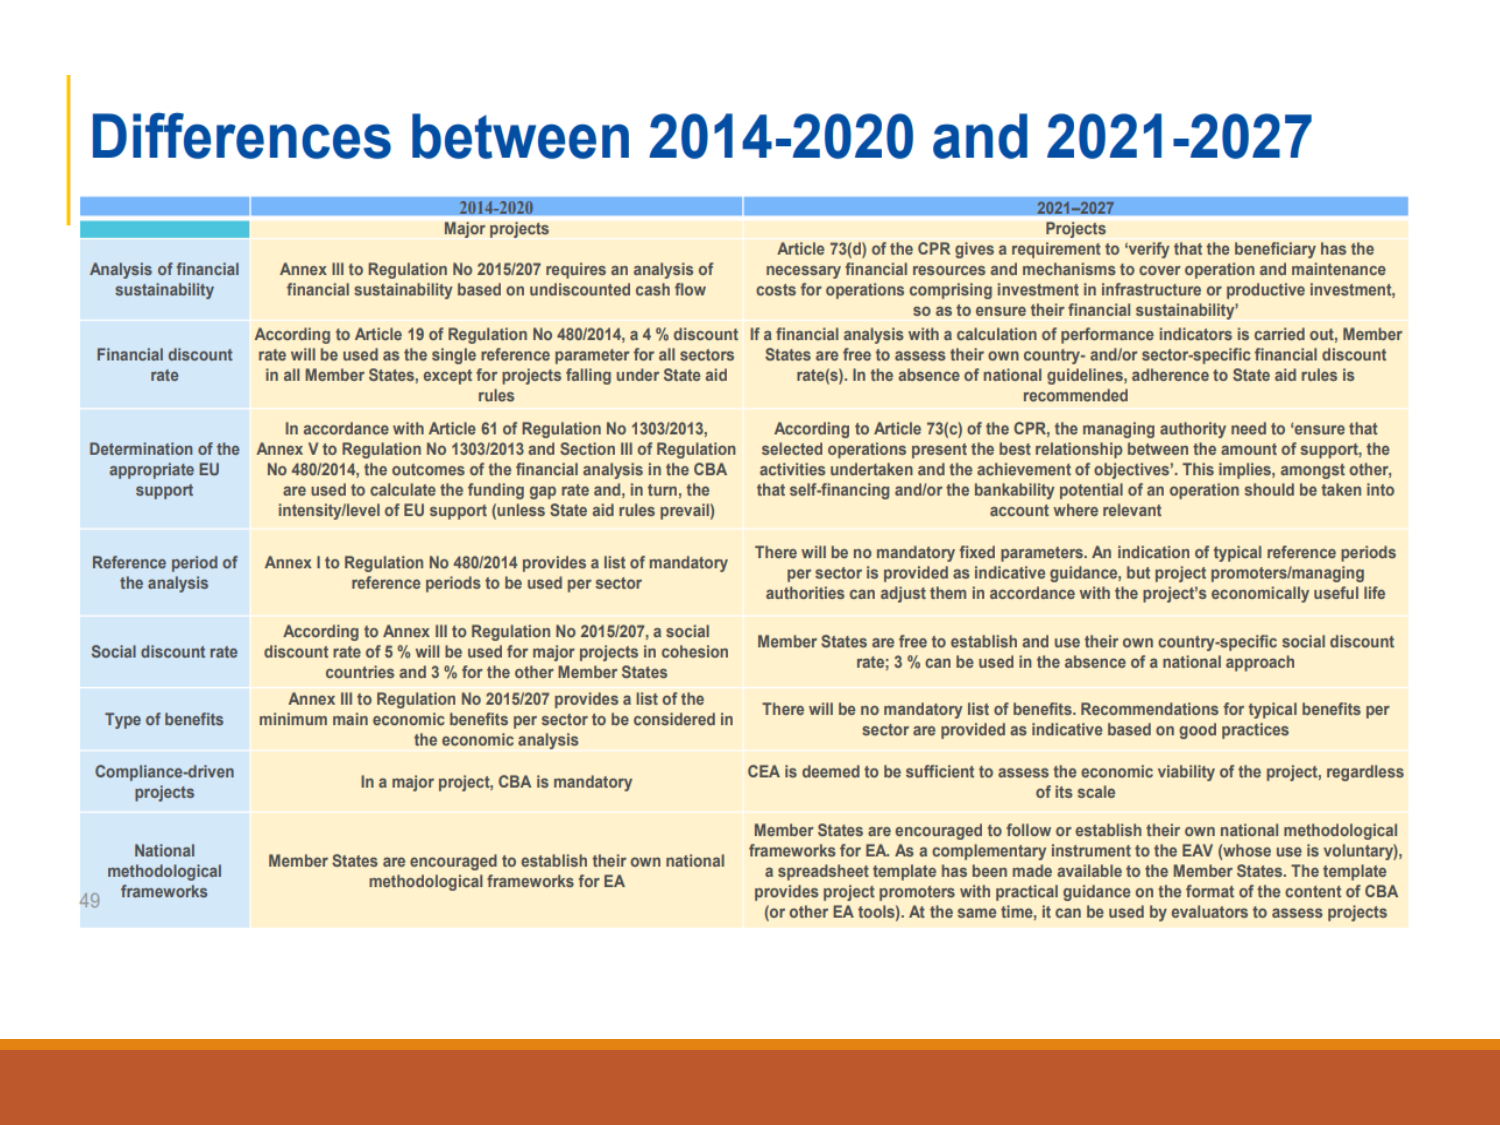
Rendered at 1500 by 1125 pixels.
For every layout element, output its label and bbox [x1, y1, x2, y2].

list [28, 74, 1448, 965]
